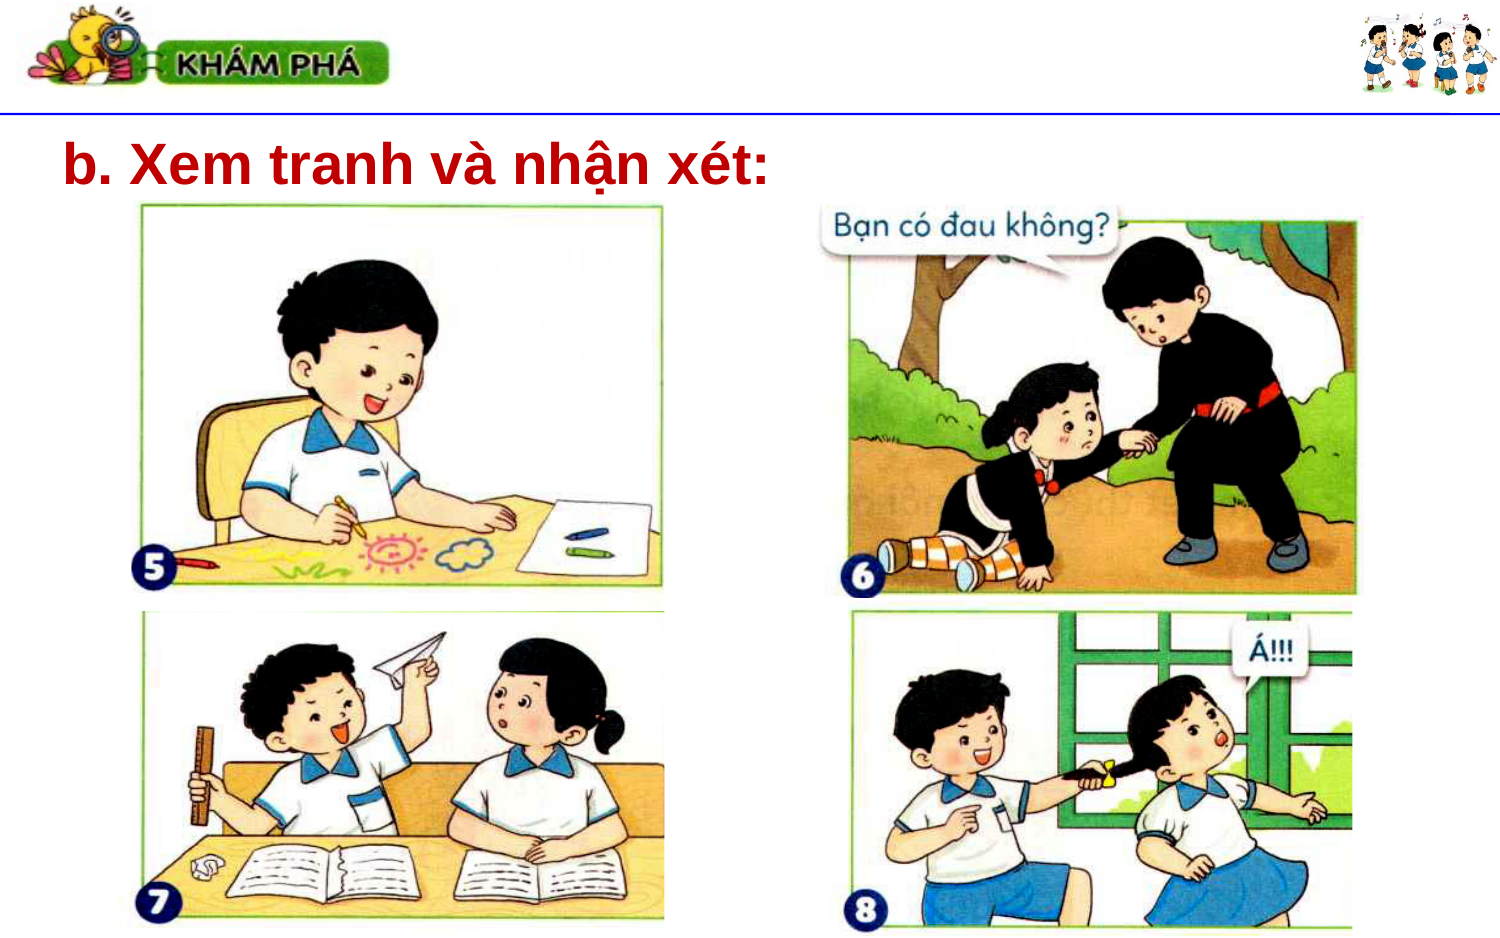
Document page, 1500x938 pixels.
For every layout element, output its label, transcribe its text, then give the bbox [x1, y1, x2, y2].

picture [130, 199, 665, 607]
picture [828, 599, 1353, 936]
picture [16, 1, 400, 100]
picture [806, 204, 1375, 598]
text_box b. Xem tranh và nhận xét: [50, 120, 784, 202]
picture [1352, 6, 1500, 100]
picture [118, 611, 665, 934]
